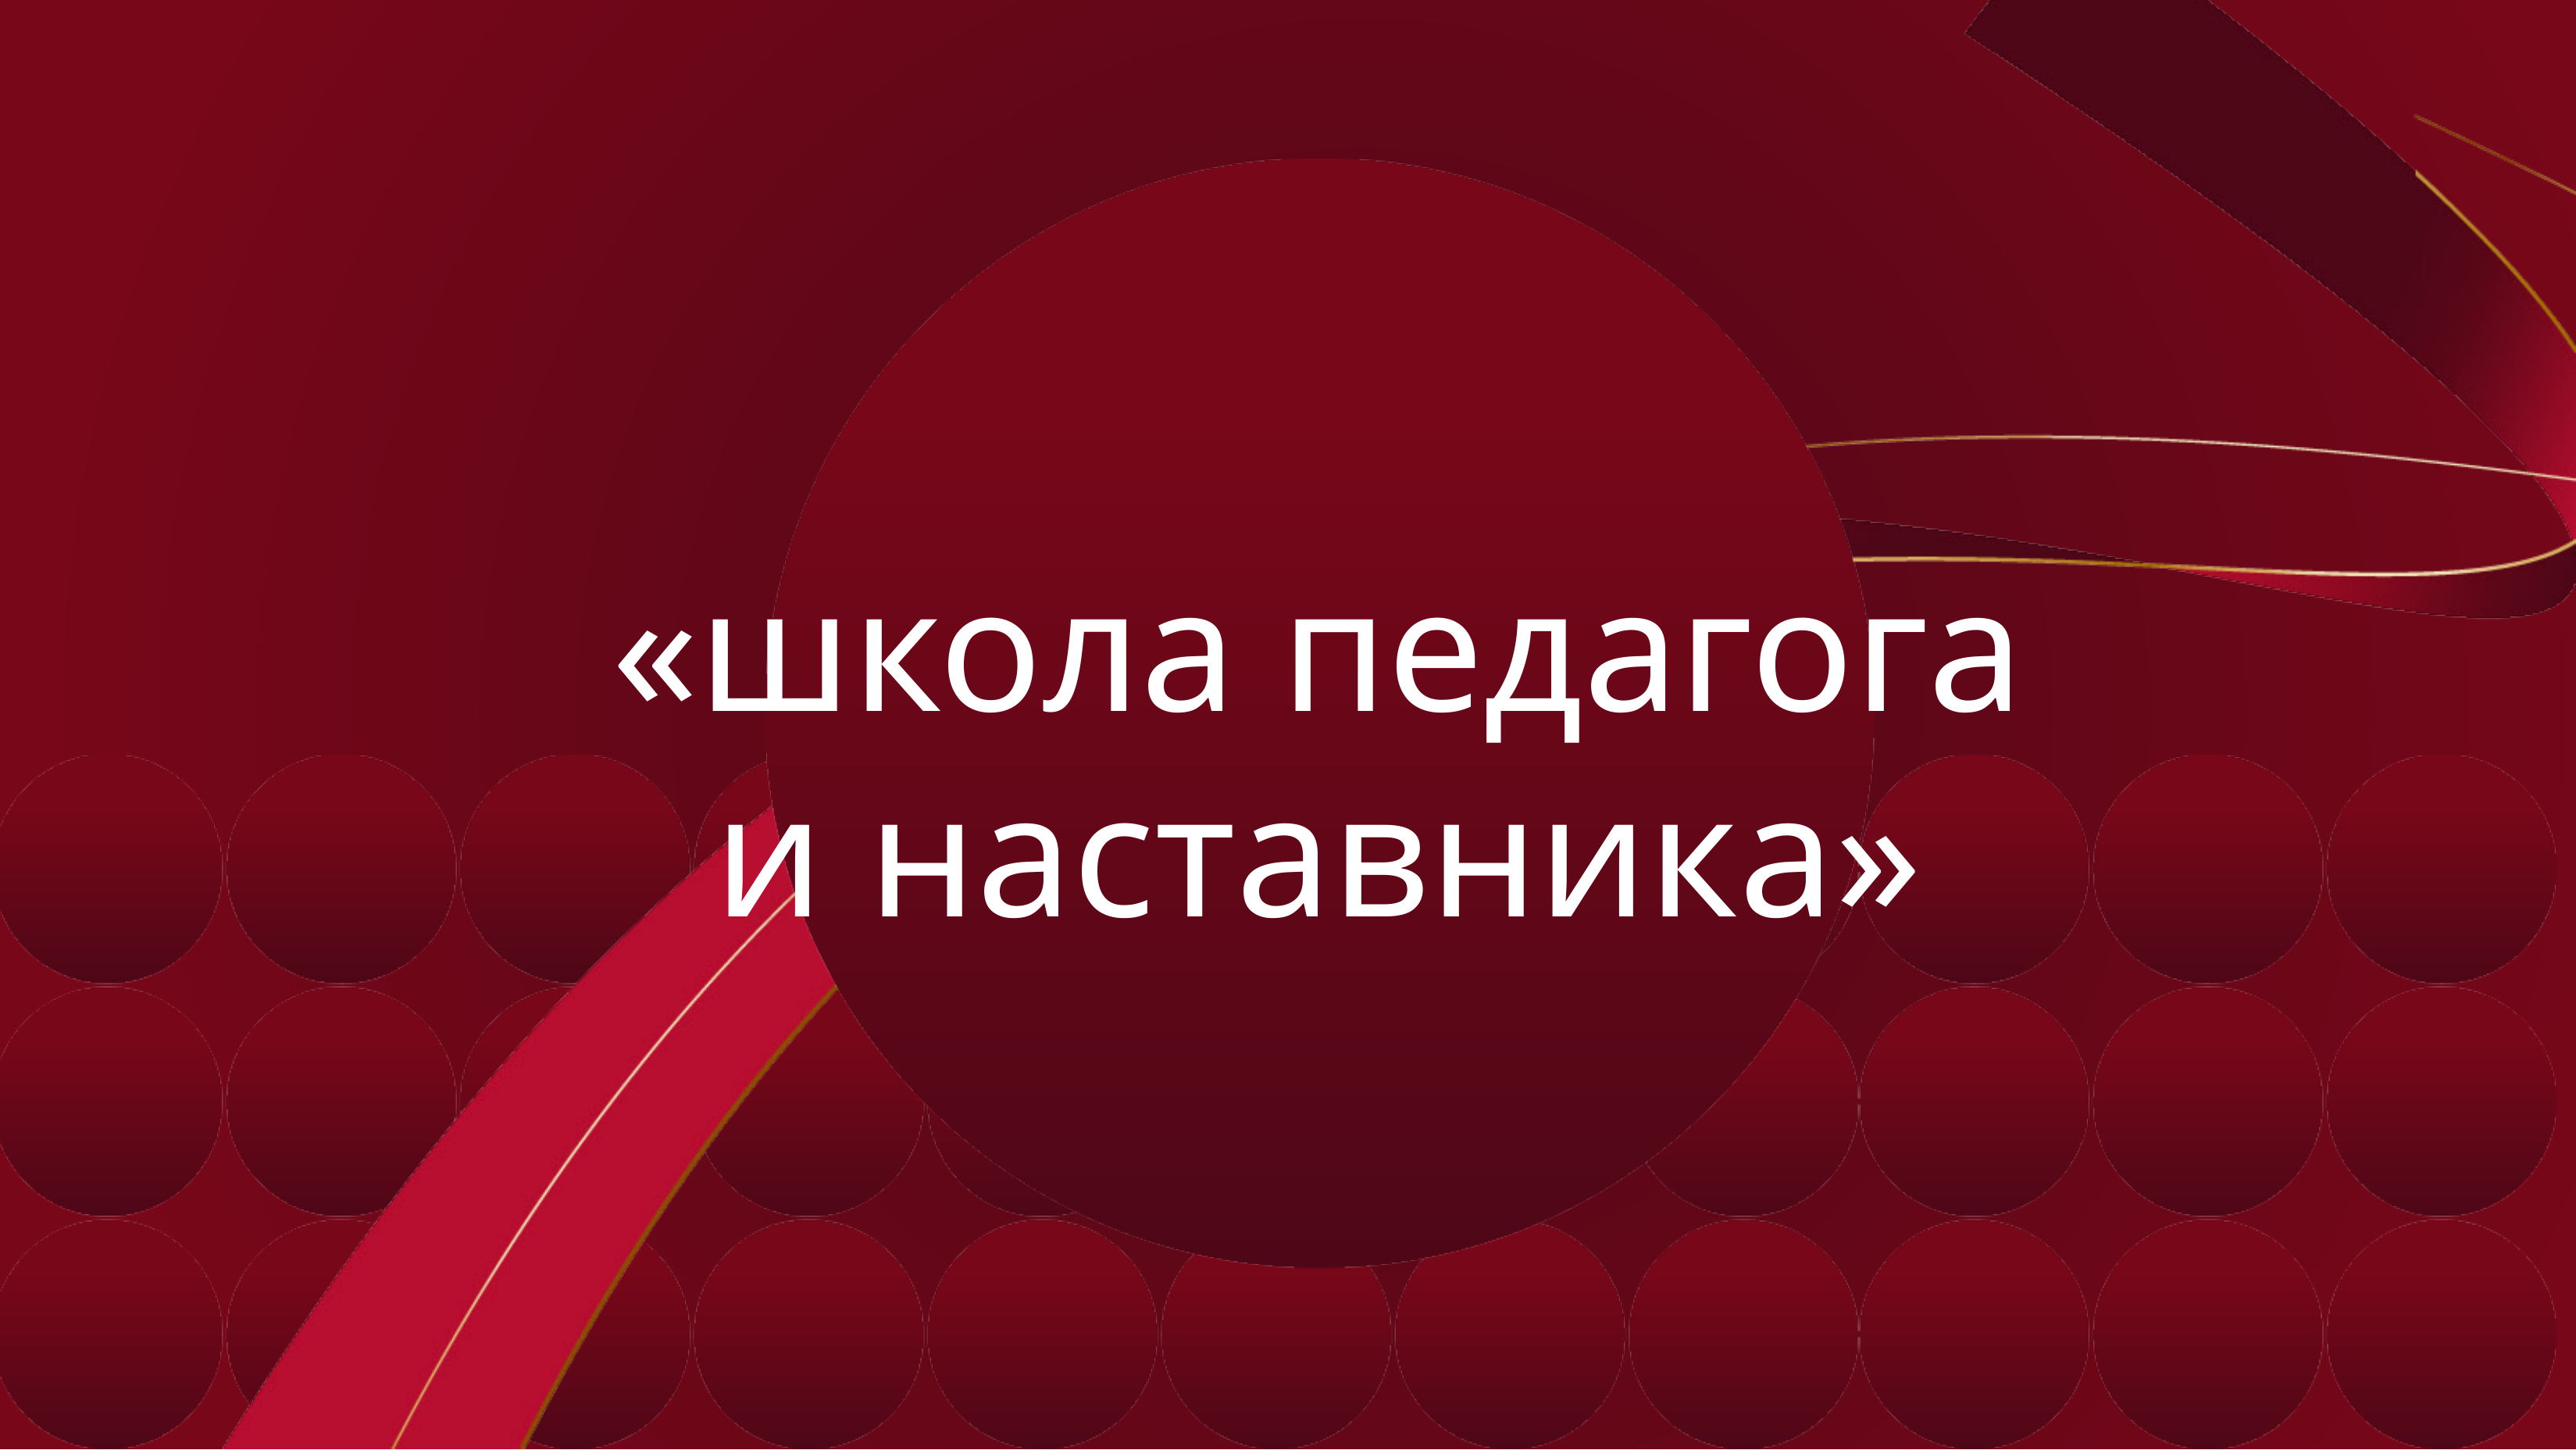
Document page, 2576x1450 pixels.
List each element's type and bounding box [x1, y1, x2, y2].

text_box [0, 0, 2576, 1450]
